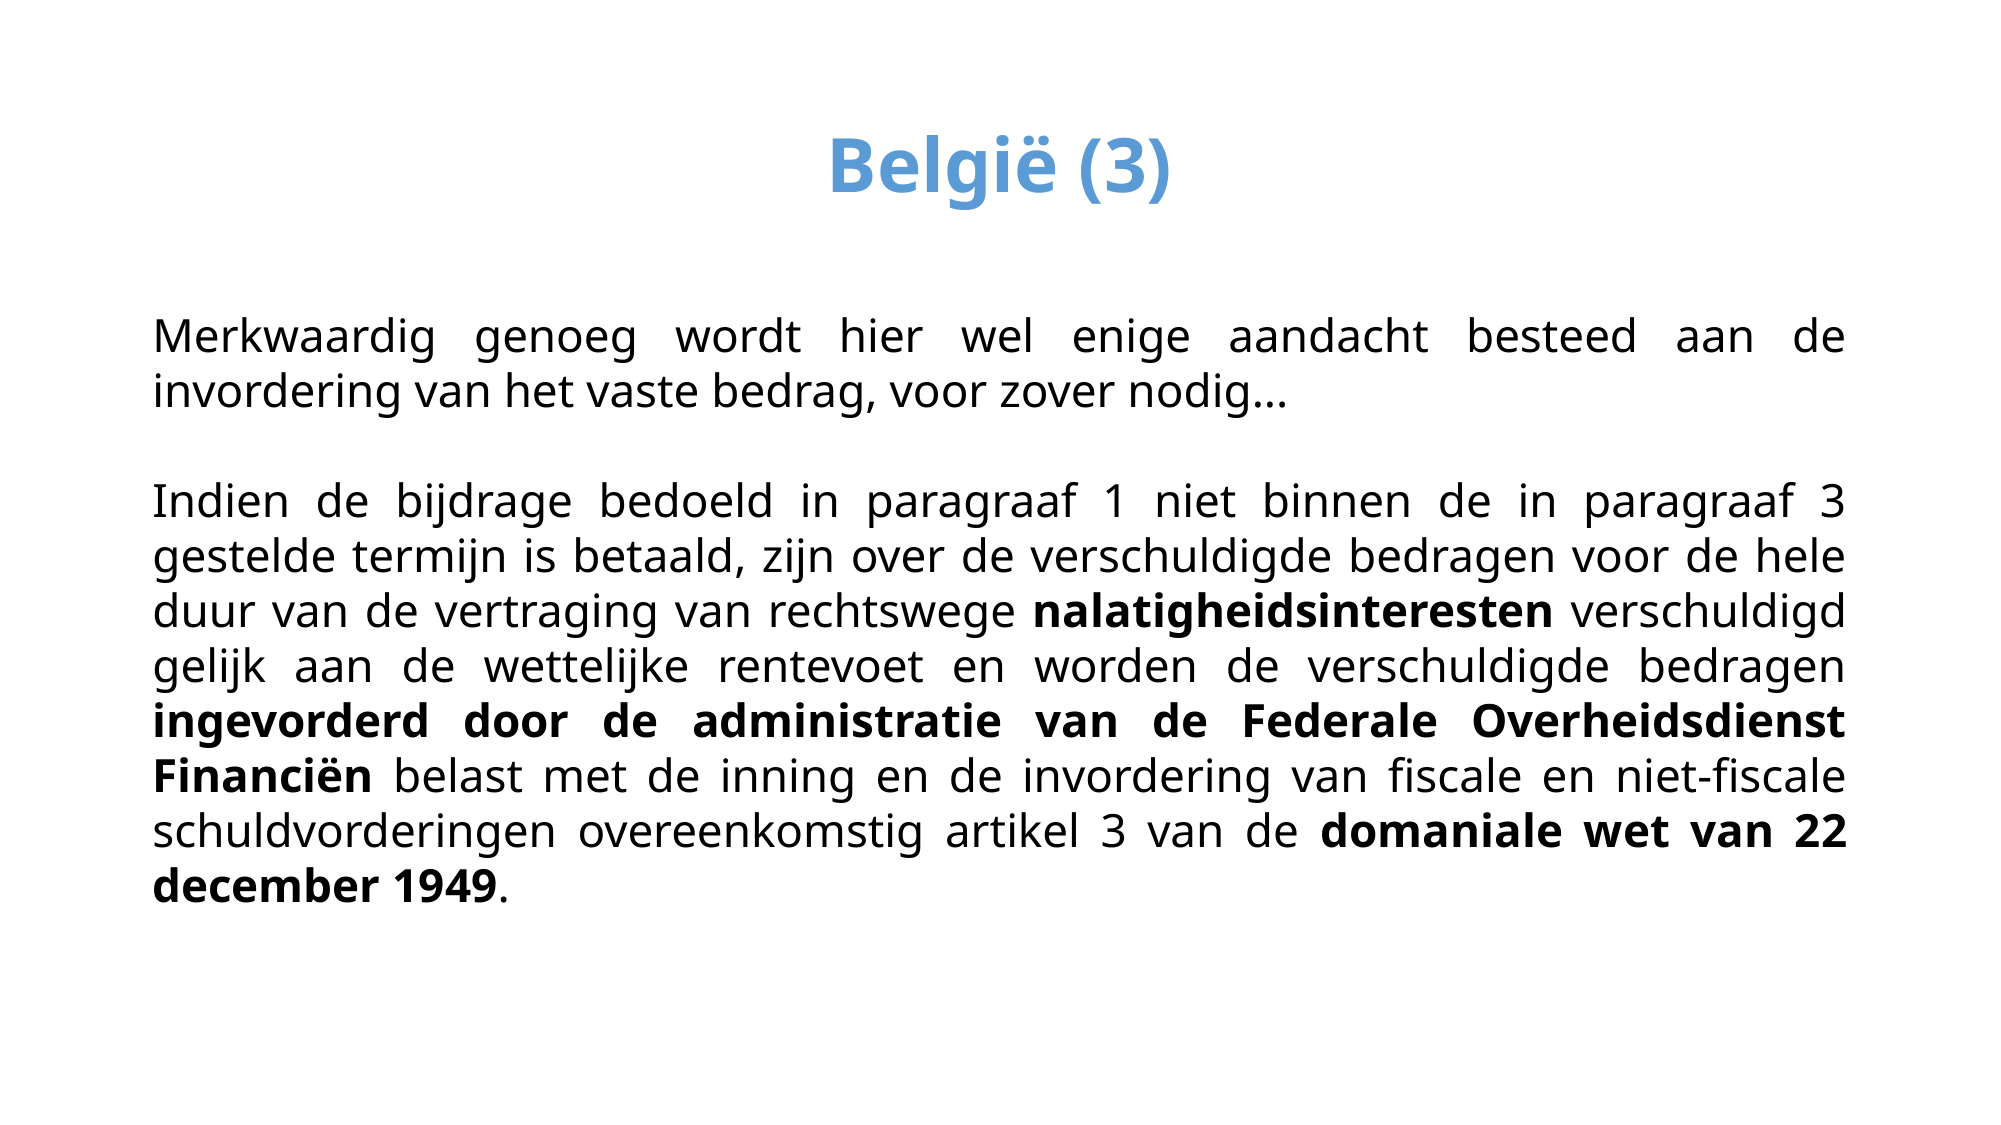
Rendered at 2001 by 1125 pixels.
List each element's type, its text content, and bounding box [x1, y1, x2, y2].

list Merkwaardig genoeg wordt hier wel enige aandacht besteed aan de invordering van het vaste bedrag, voor zover nodig... Indien de bijdrage bedoeld in paragraaf 1 niet binnen de in paragraaf 3 gestelde termijn is betaald, zijn over de verschuldigde bedragen voor de hele duur van de vertraging van rechtswege nalatigheidsinteresten verschuldigd gelijk aan de wettelijke rentevoet en worden de verschuldigde bedragen ingevorderd door de administratie van de Federale Overheidsdienst Financiën belast met de inning en de invordering van fiscale en niet-fiscale schuldvorderingen overeenkomstig artikel 3 van de domaniale wet van 22 december 1949. [137, 299, 1863, 1014]
title België (3) [137, 59, 1863, 278]
